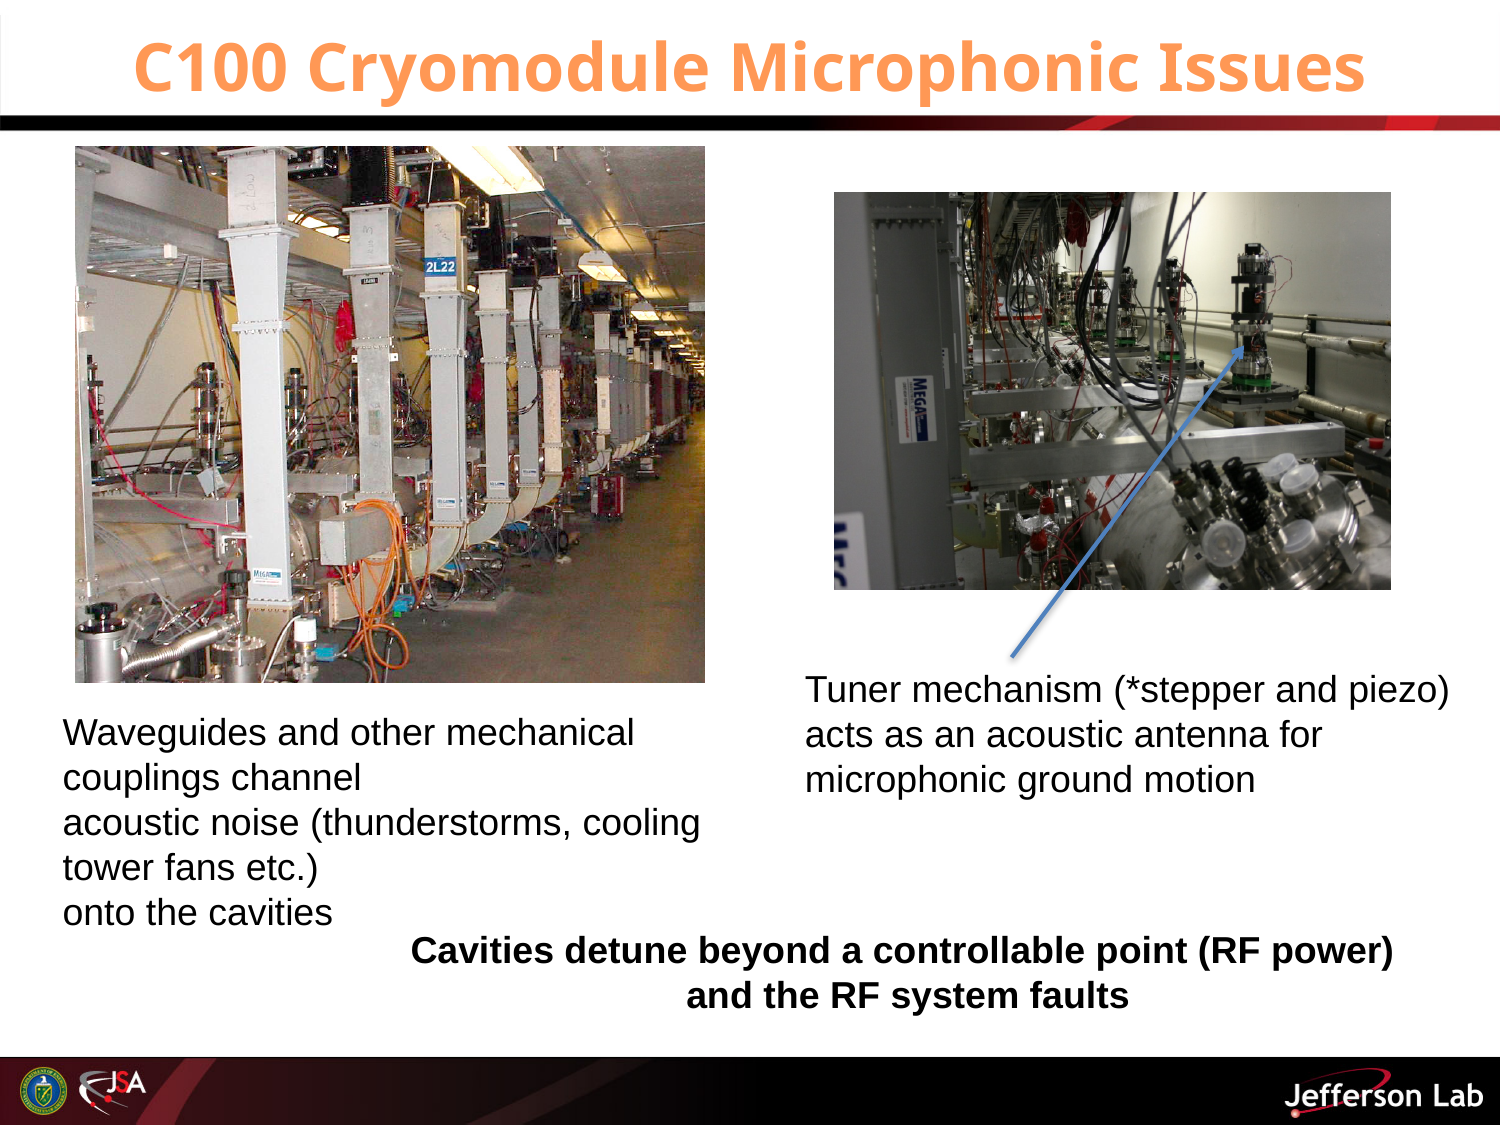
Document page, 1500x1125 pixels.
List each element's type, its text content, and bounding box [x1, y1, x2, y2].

title C100 Cryomodule Microphonic Issues [75, 31, 1425, 98]
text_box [1011, 345, 1245, 658]
text_box Waveguides and other mechanical couplings channel acoustic noise (thunderstorms, cooling tower fans etc.) onto the cavities [48, 700, 735, 986]
text_box Tuner mechanism (*stepper and piezo) acts as an acoustic antenna for microphonic ground motion [790, 657, 1476, 808]
text_box Cavities detune beyond a controllable point (RF power) and the RF system faults [395, 919, 1421, 1024]
picture [0, 0, 1500, 1125]
